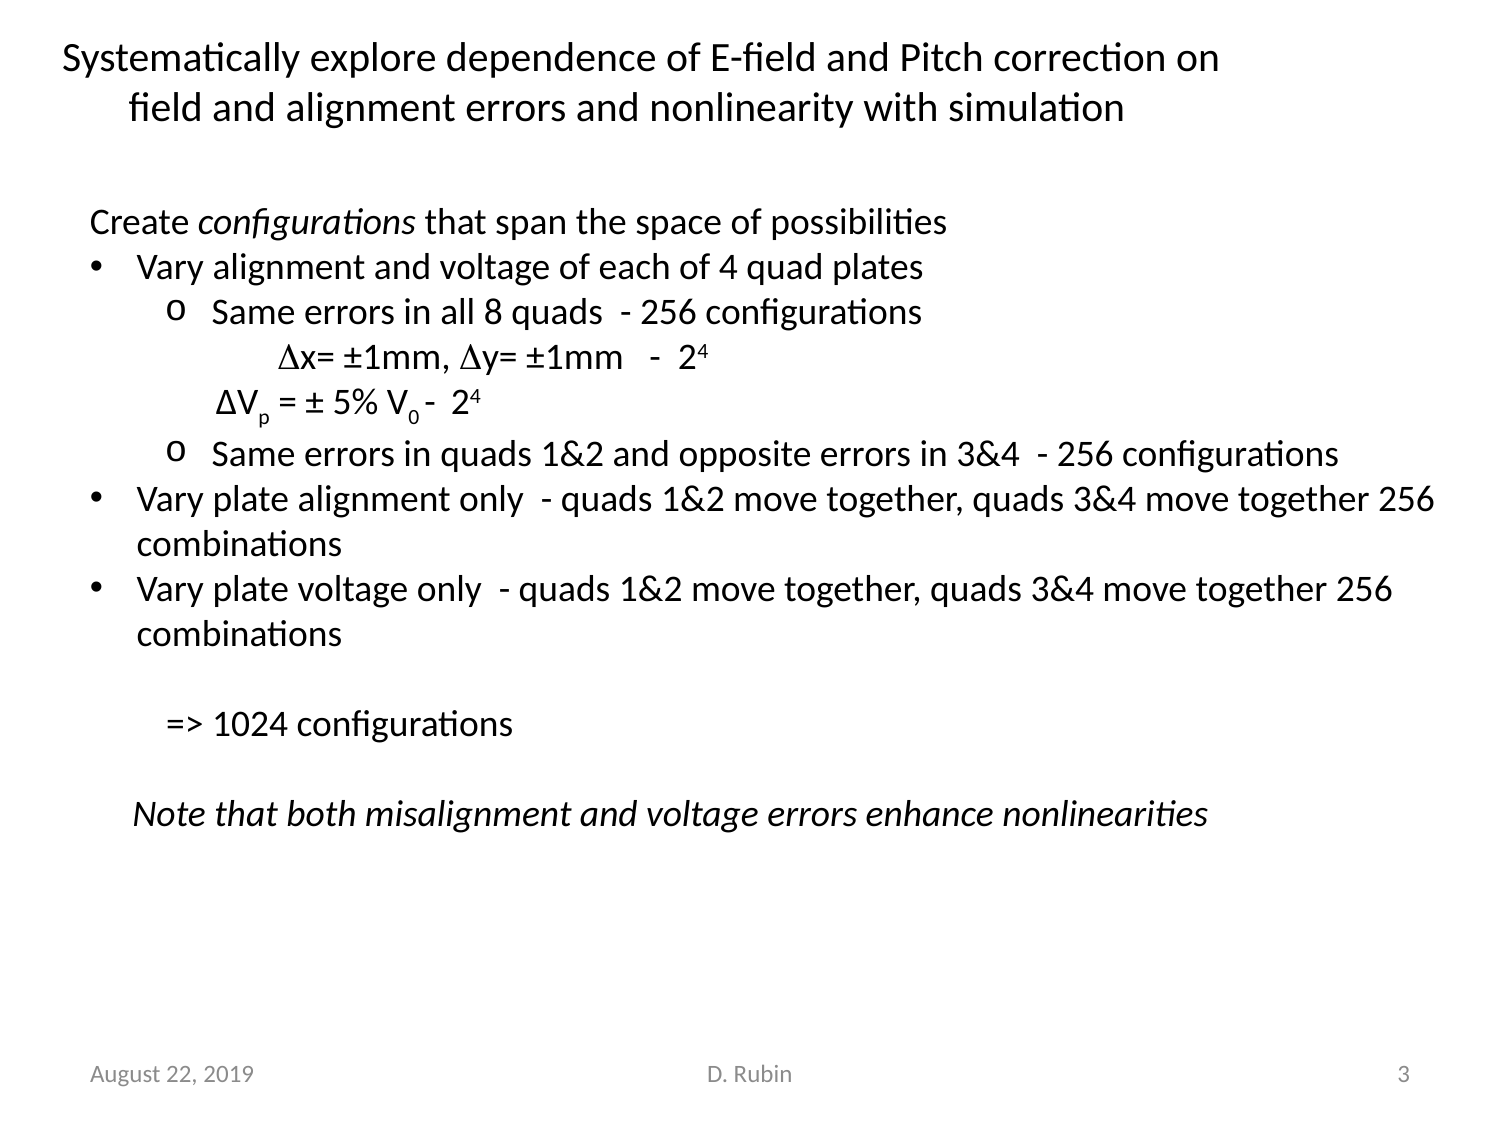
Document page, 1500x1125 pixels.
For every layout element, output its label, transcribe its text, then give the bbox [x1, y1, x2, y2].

text_box Systematically explore dependence of E-field and Pitch correction on field and alignment errors and nonlinearity with simulation [47, 22, 1425, 188]
text_box Create configurations that span the space of possibilities Vary alignment and voltage of each of 4 quad plates Same errors in all 8 quads - 256 configurations Dx= ±1mm, Dy= ±1mm - 24 ΔVp = ± 5% V0 - 24 Same errors in quads 1&2 and opposite errors in 3&4 - 256 configurations Vary plate alignment only - quads 1&2 move together, quads 3&4 move together 256 combinations Vary plate voltage only - quads 1&2 move together, quads 3&4 move together 256 combinations => 1024 configurations Note that both misalignment and voltage errors enhance nonlinearities [75, 190, 1500, 1112]
slide_number 3 [1074, 1042, 1425, 1103]
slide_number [75, 1042, 425, 1103]
footer D. Rubin [512, 1042, 988, 1103]
